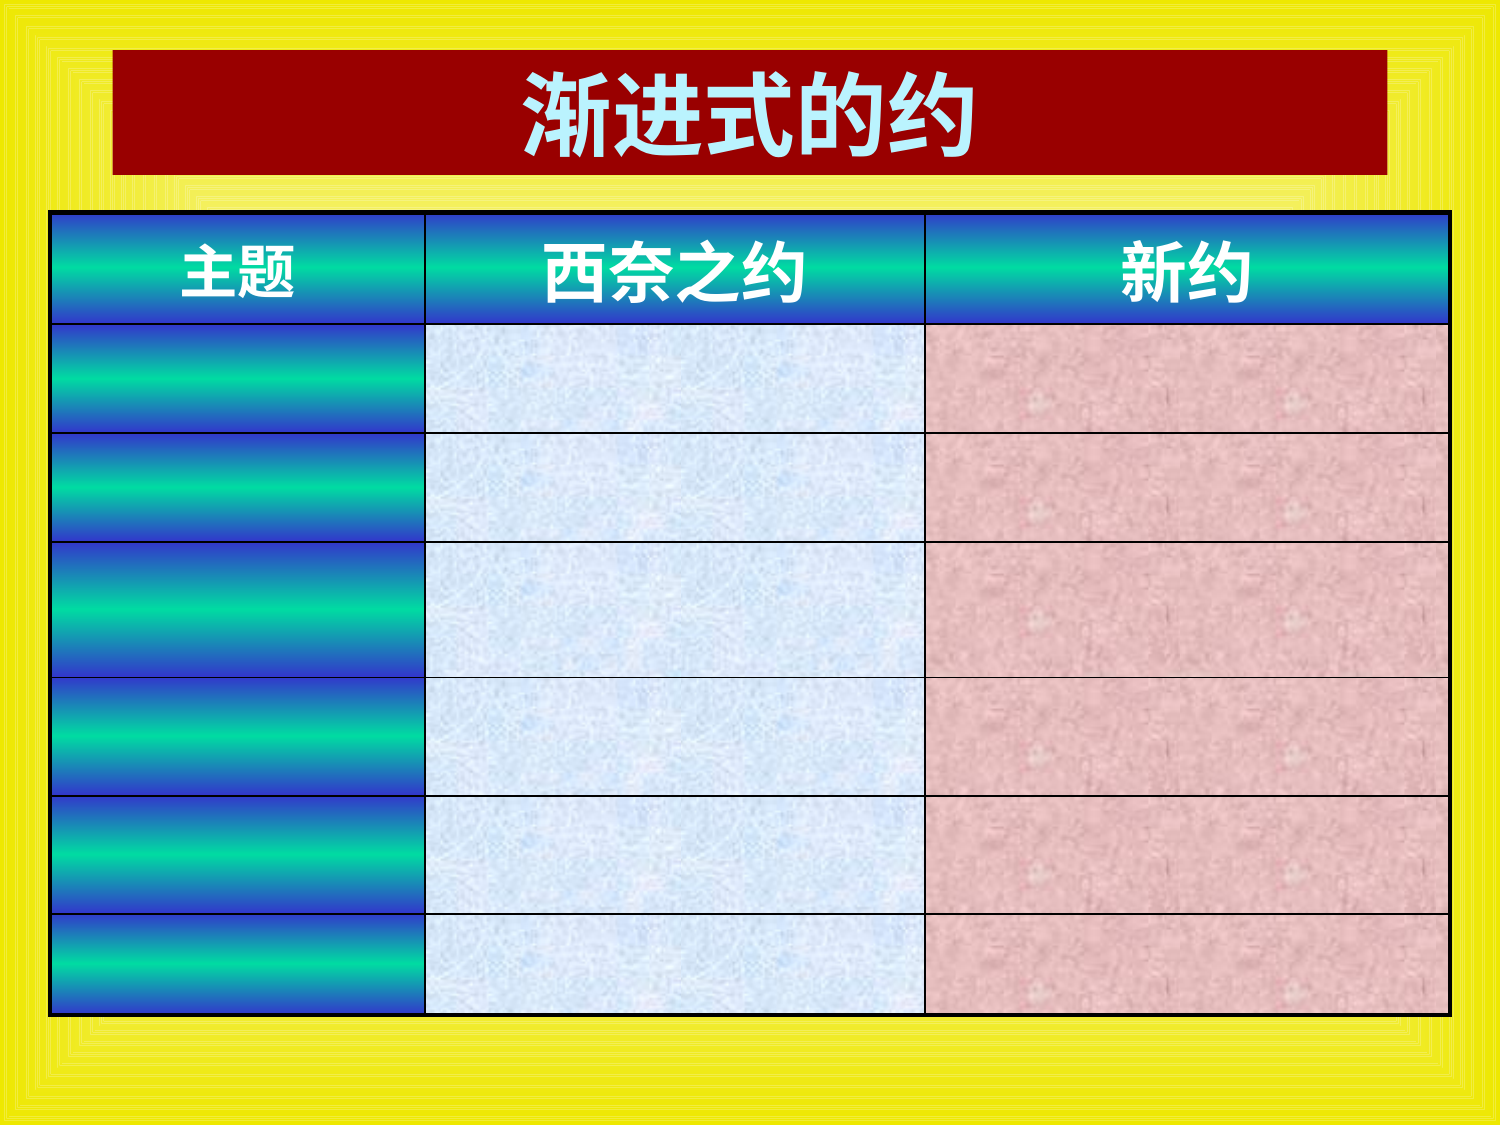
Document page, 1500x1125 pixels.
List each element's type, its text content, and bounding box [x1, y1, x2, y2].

table_cell [426, 915, 924, 1013]
table_cell [926, 797, 1448, 913]
table_cell [926, 434, 1448, 541]
table_cell [52, 678, 424, 795]
table_cell [926, 325, 1448, 432]
table_cell [926, 678, 1448, 795]
table_cell [52, 434, 424, 541]
table_cell [52, 325, 424, 432]
table_cell [52, 797, 424, 913]
table_header 西奈之约 [426, 215, 924, 323]
table_cell [52, 543, 424, 677]
table_cell [426, 325, 924, 432]
table_cell [52, 915, 424, 1013]
table_header 主题 [52, 215, 424, 323]
title 渐进式的约 [112, 50, 1388, 175]
table_cell [426, 797, 924, 913]
table_cell [426, 678, 924, 795]
table_header 新约 [926, 215, 1448, 323]
table_cell [426, 434, 924, 541]
table_cell [926, 543, 1448, 677]
table_cell [426, 543, 924, 677]
table_cell [926, 915, 1448, 1013]
